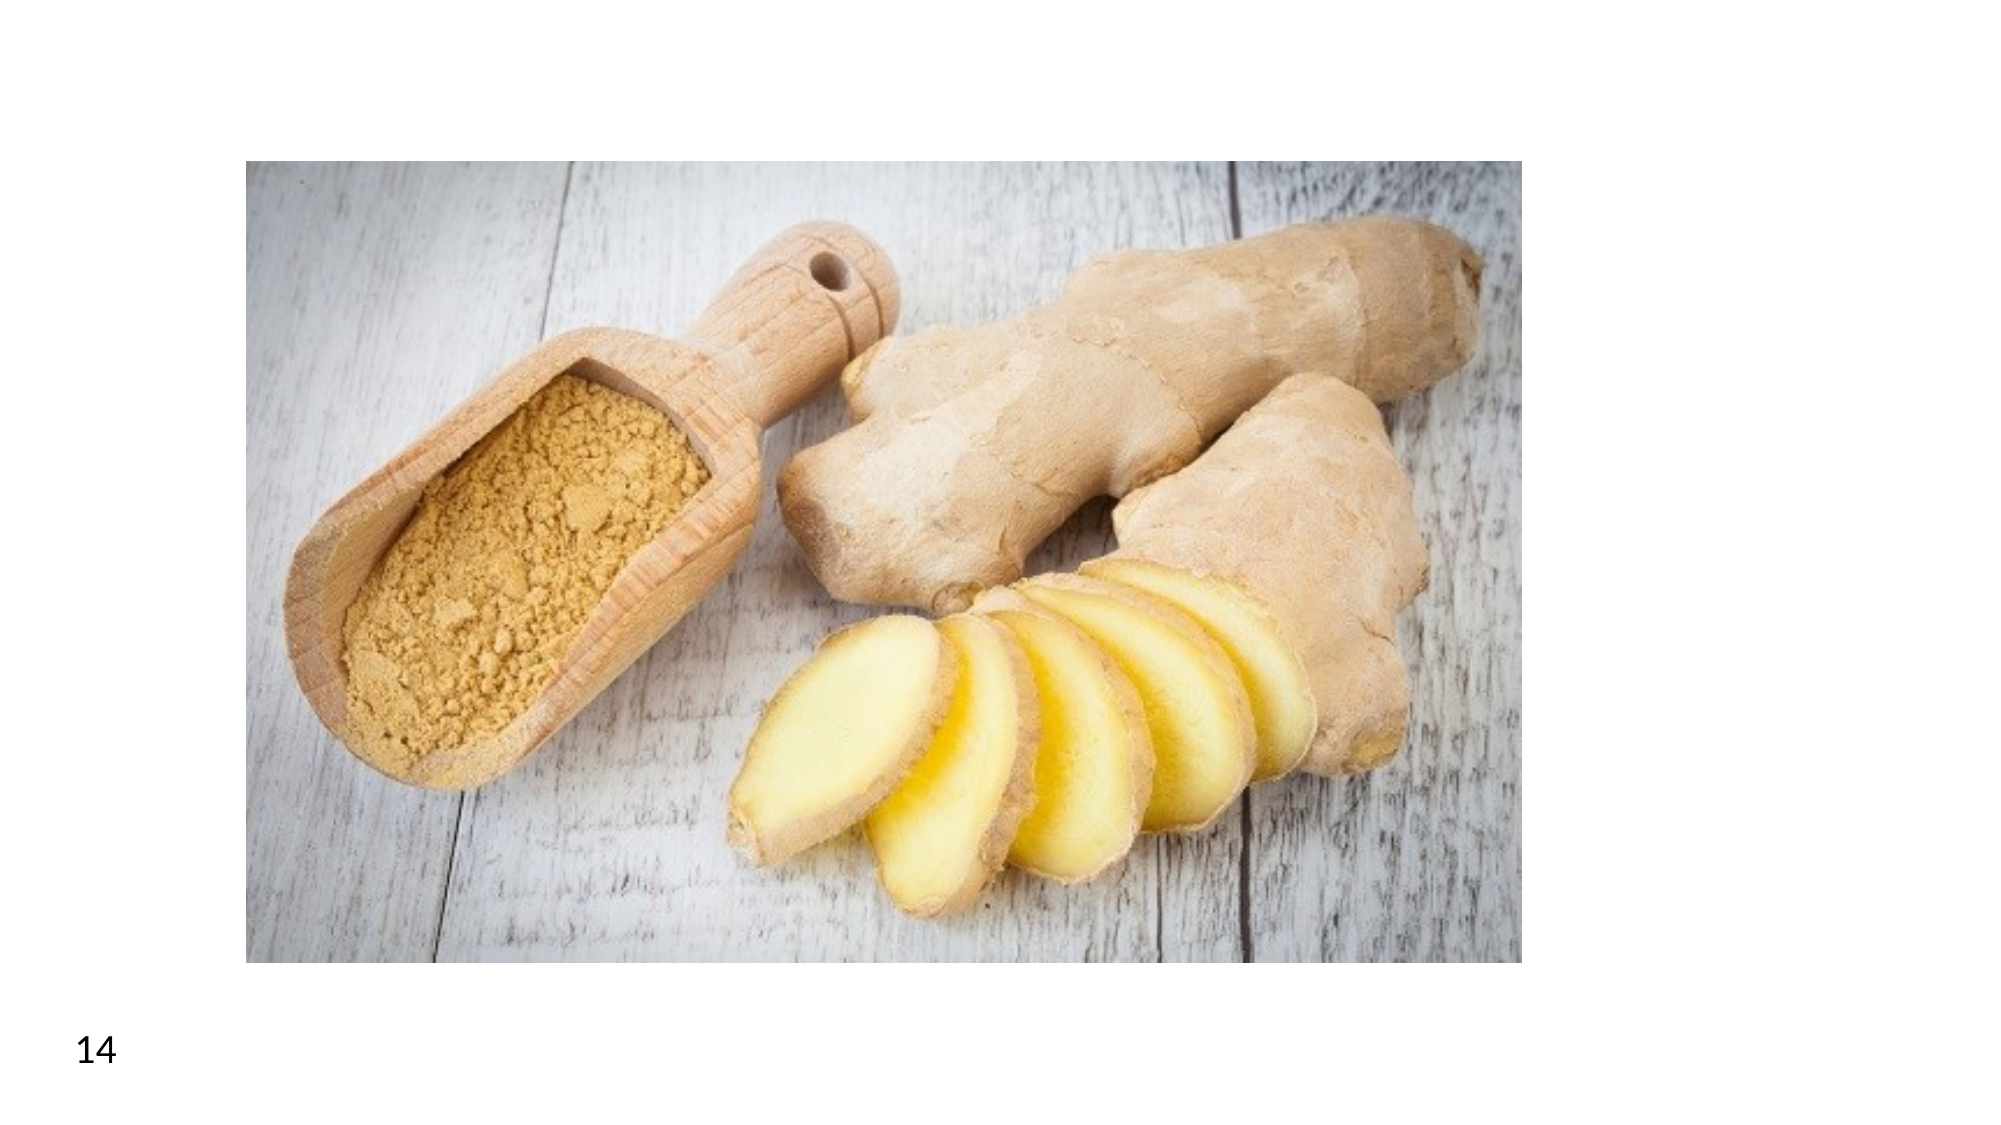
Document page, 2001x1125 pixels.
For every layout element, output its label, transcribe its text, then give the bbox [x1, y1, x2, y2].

text_box 14 [59, 1014, 132, 1079]
picture [246, 161, 1522, 963]
